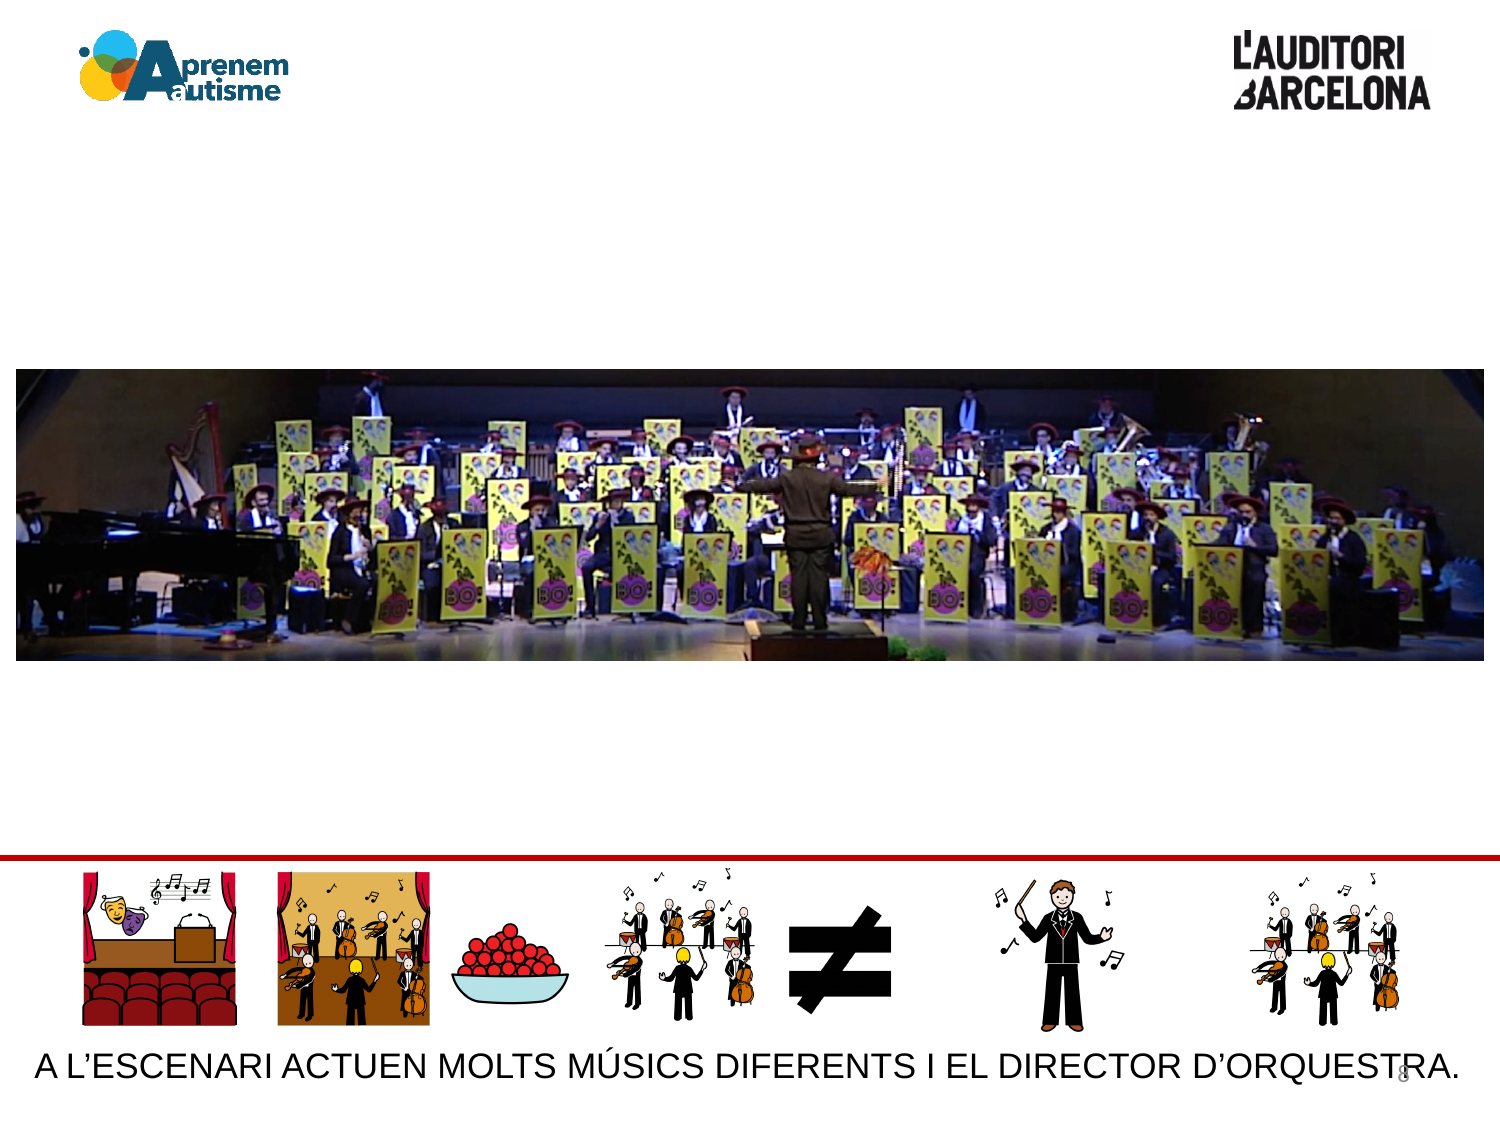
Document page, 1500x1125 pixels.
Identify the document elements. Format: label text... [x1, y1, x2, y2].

picture [446, 900, 573, 1027]
picture [275, 870, 432, 1027]
picture [16, 369, 1484, 661]
picture [57, 16, 309, 114]
picture [775, 895, 907, 1027]
picture [1234, 30, 1431, 110]
picture [981, 876, 1138, 1034]
text_box A L’ESCENARI ACTUEN MOLTS MÚSICS DIFERENTS I EL DIRECTOR D’ORQUESTRA. [0, 993, 1500, 1093]
slide_number 8 [1298, 1042, 1425, 1103]
picture [81, 870, 238, 1027]
picture [1246, 872, 1403, 1030]
picture [600, 867, 758, 1024]
